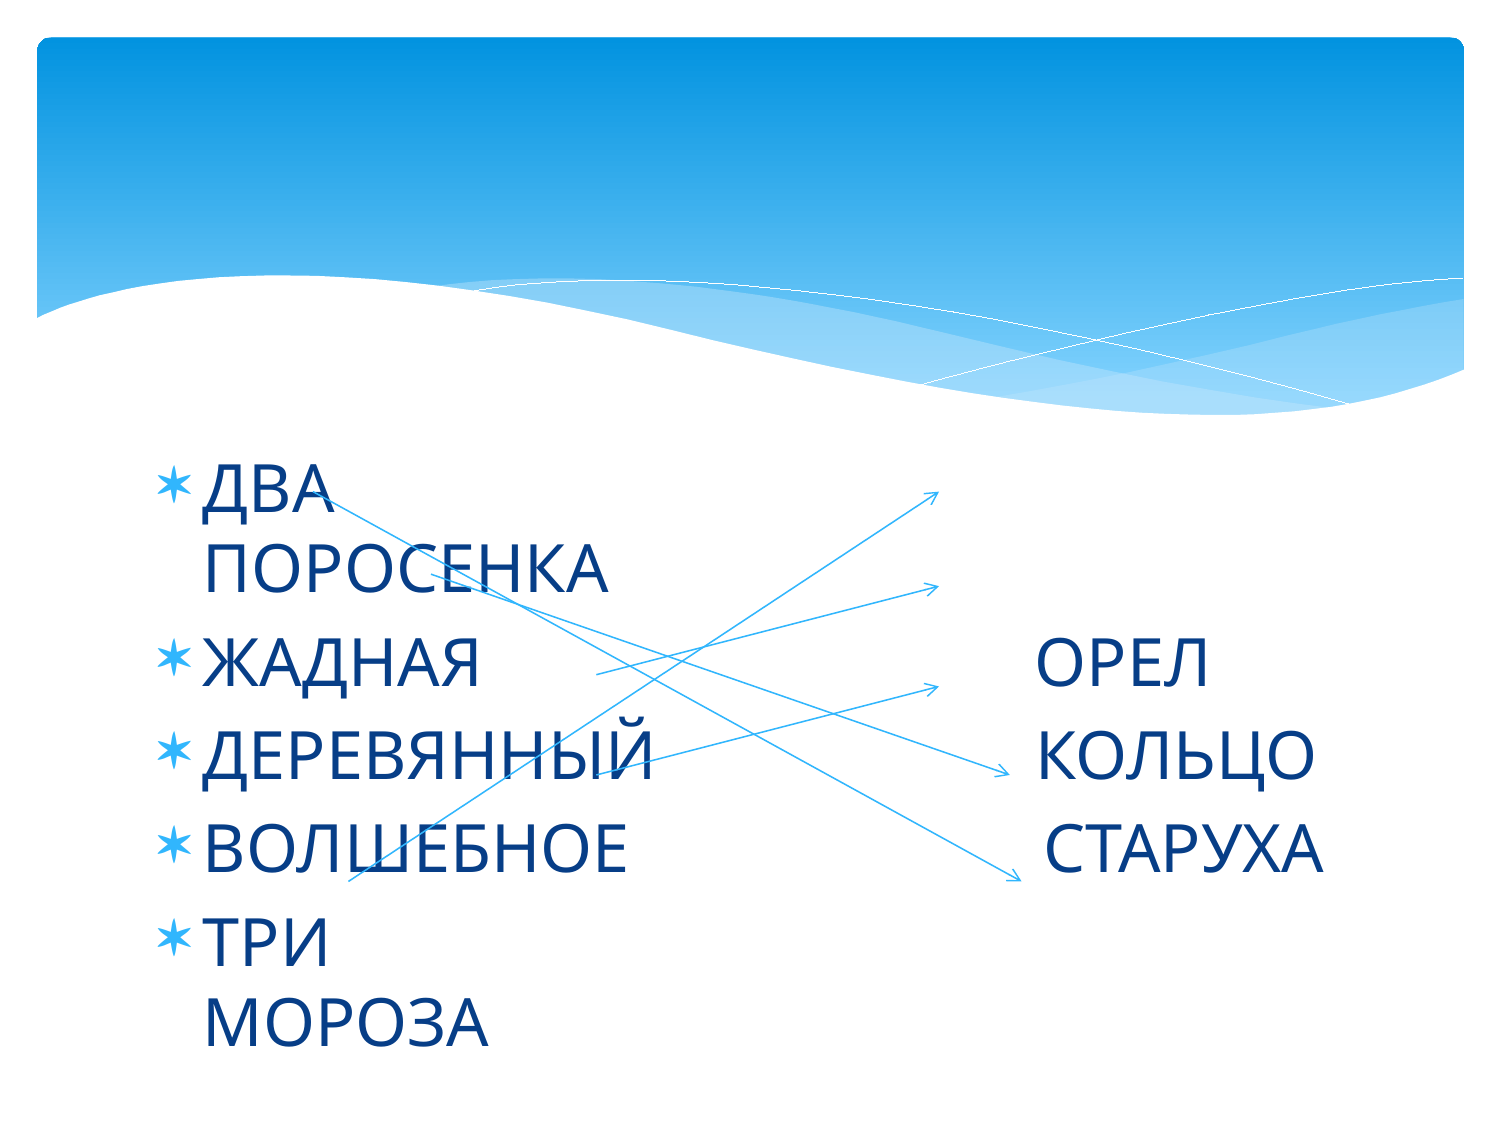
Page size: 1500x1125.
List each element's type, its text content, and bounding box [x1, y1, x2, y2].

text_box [312, 491, 346, 882]
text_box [941, 491, 1022, 882]
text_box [945, 573, 1011, 776]
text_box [348, 491, 940, 882]
list ДВА ПОРОСЕНКА ЖАДНАЯ ОРЕЛ ДЕРЕВЯННЫЙ КОЛЬЦО ВОЛШЕБНОЕ СТАРУХА ТРИ МОРОЗА [142, 438, 1359, 1006]
